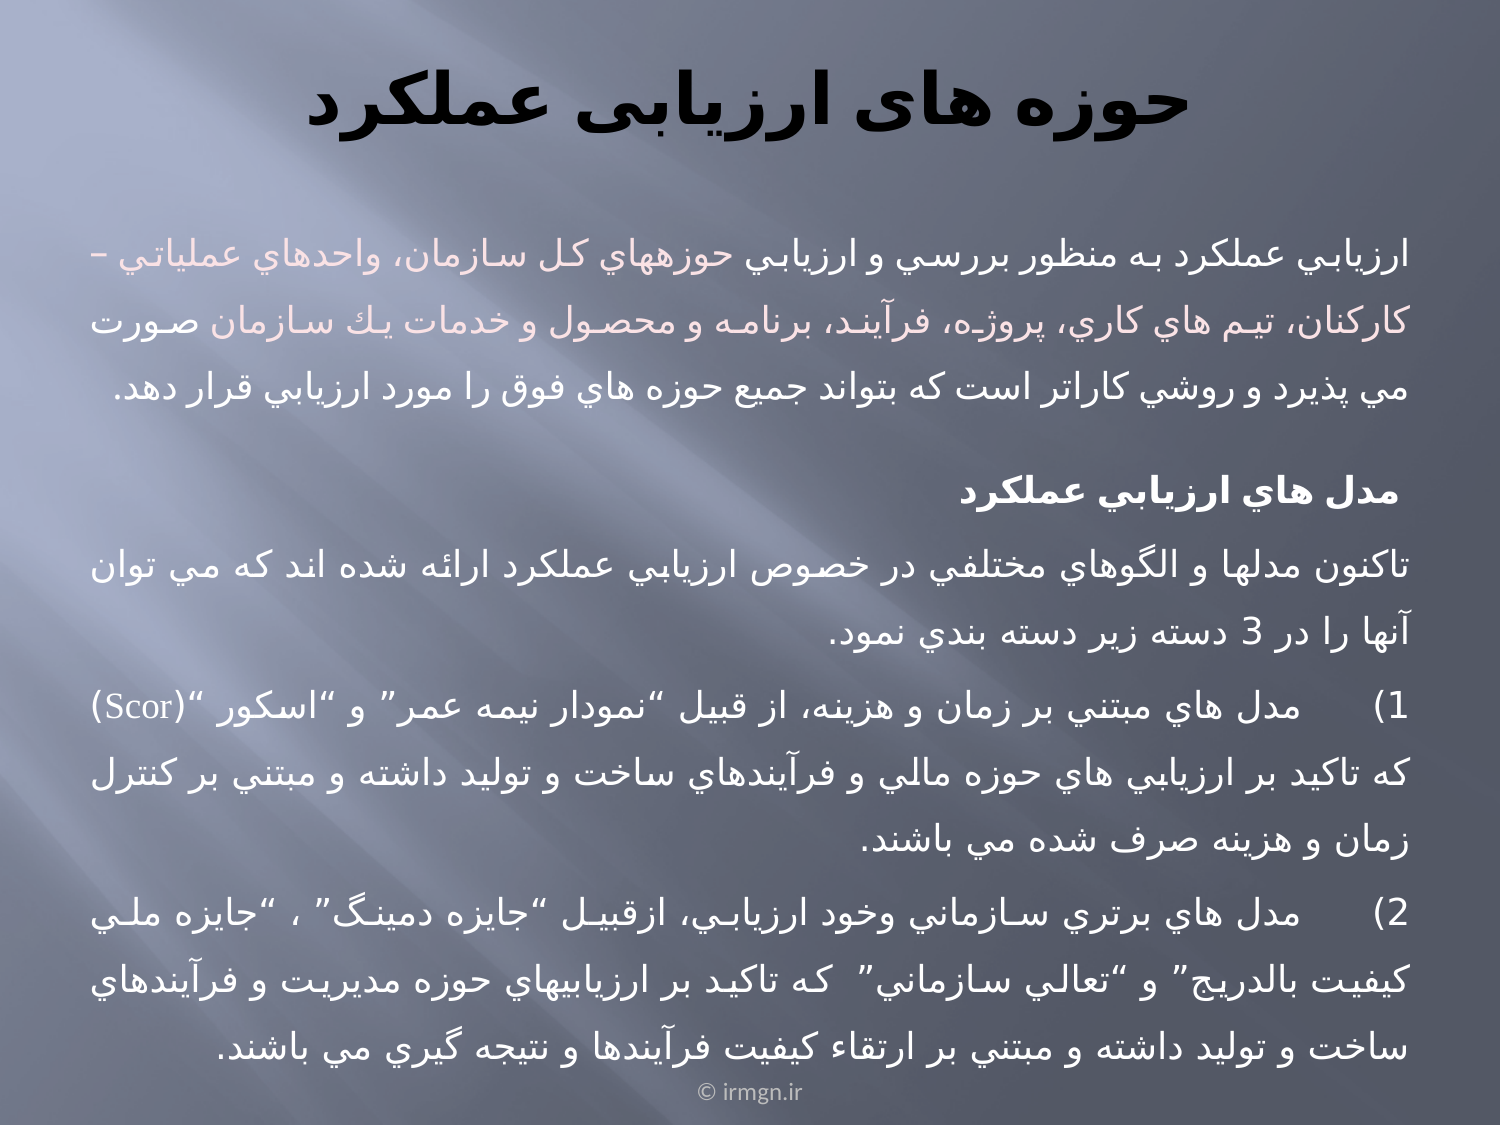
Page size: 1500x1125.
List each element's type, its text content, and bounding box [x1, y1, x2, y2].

title حوزه های ارزيابی عملكرد [75, 45, 1425, 200]
list ارزيابي عملكرد به منظور بررسي و ارزيابي حوزههاي كل سازمان، واحدهاي عملياتي – كاركنان، تيم هاي كاري، پروژه، فرآيند، برنامه و محصول و خدمات يك سازمان صورت مي پذيرد و روشي كاراتر است كه بتواند جميع حوزه هاي فوق را مورد ارزيابي قرار دهد. مدل هاي ارزيابي عملكرد تاكنون مدلها و الگوهاي مختلفي در خصوص ارزيابي عملكرد ارائه شده اند كه مي توان آنها را در 3 دسته زير دسته بندي نمود. 1) مدل هاي مبتني بر زمان و هزينه، از قبيل “نمودار نيمه عمر” و “اسكور “(Scor) كه تاكيد بر ارزيابي هاي حوزه مالي و فرآيندهاي ساخت و توليد داشته و مبتني بر كنترل زمان و هزينه صرف شده مي باشند. 2) مدل هاي برتري سازماني وخود ارزيابي، ازقبيل “جايزه دمينگ” ، “جايزه ملي كيفيت بالدريج” و “تعالي سازماني” كه تاكيد بر ارزيابيهاي حوزه مديريت و فرآيندهاي ساخت و توليد داشته و مبتني بر ارتقاء كيفيت فرآيندها و نتيجه گيري مي باشند. [75, 200, 1425, 1075]
footer © irmgn.ir [512, 1052, 988, 1113]
